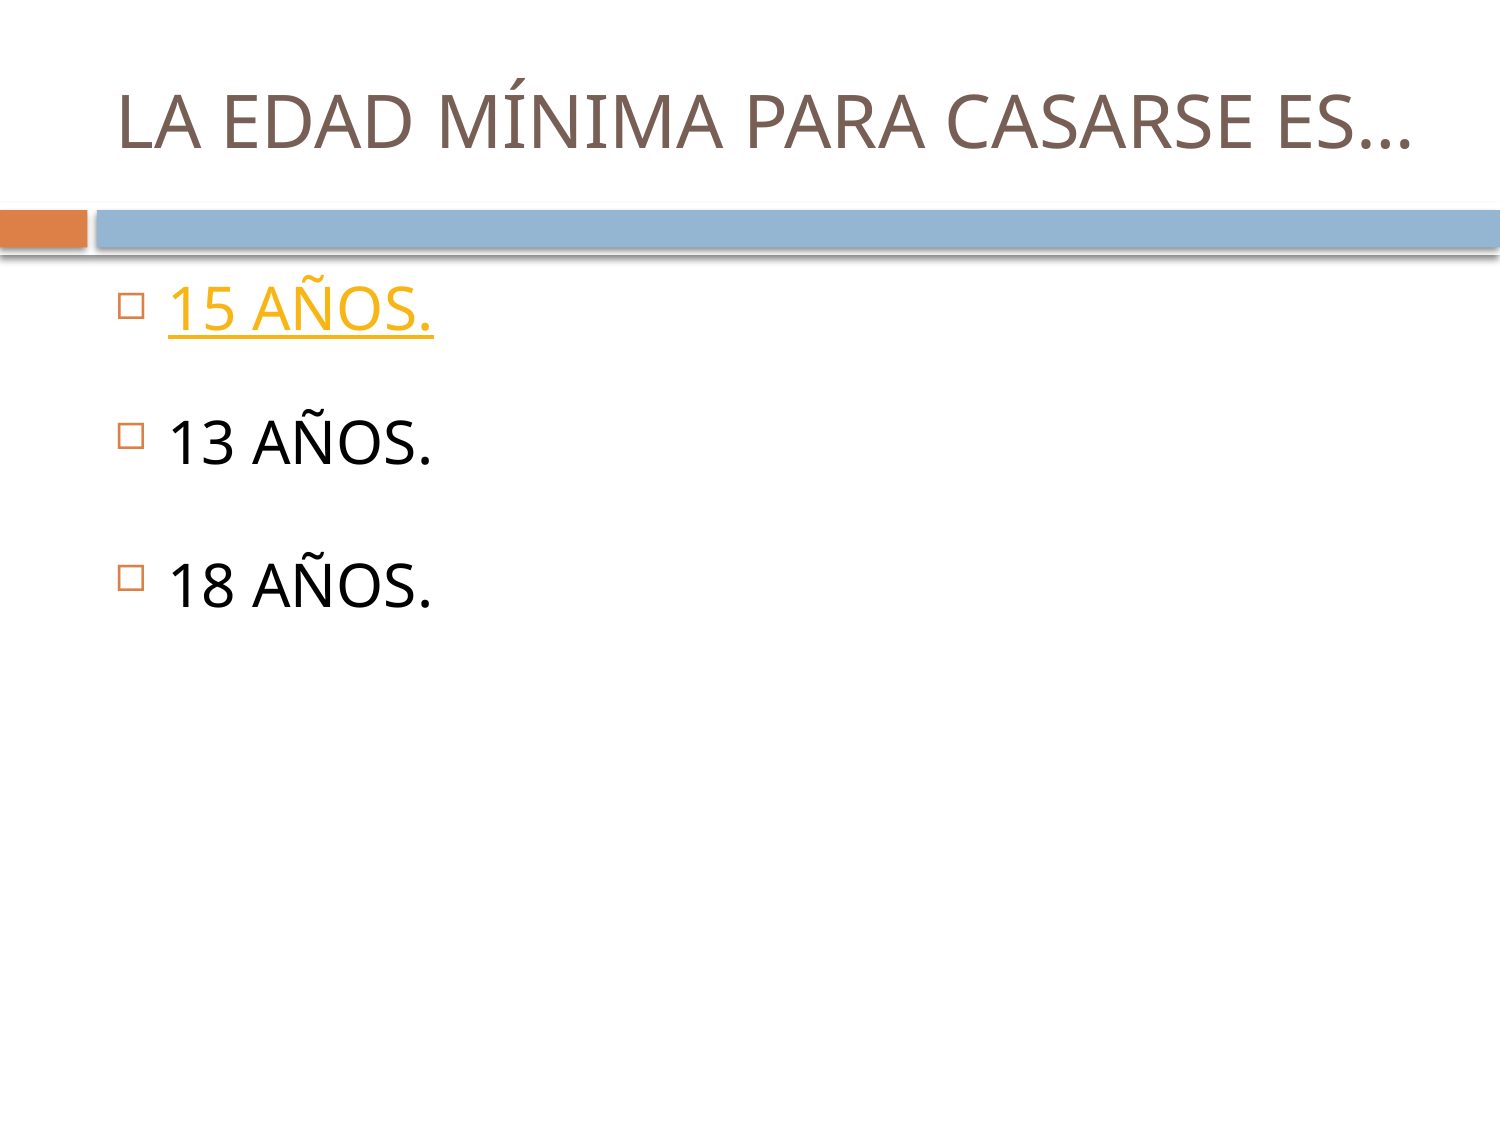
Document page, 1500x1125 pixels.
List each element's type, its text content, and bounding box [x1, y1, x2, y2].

title LA EDAD MÍNIMA PARA CASARSE ES… [100, 37, 1438, 200]
text_box 13 AÑOS. [100, 397, 1424, 532]
text_box 18 AÑOS. [100, 539, 1424, 674]
list 15 AÑOS. [100, 262, 1424, 397]
